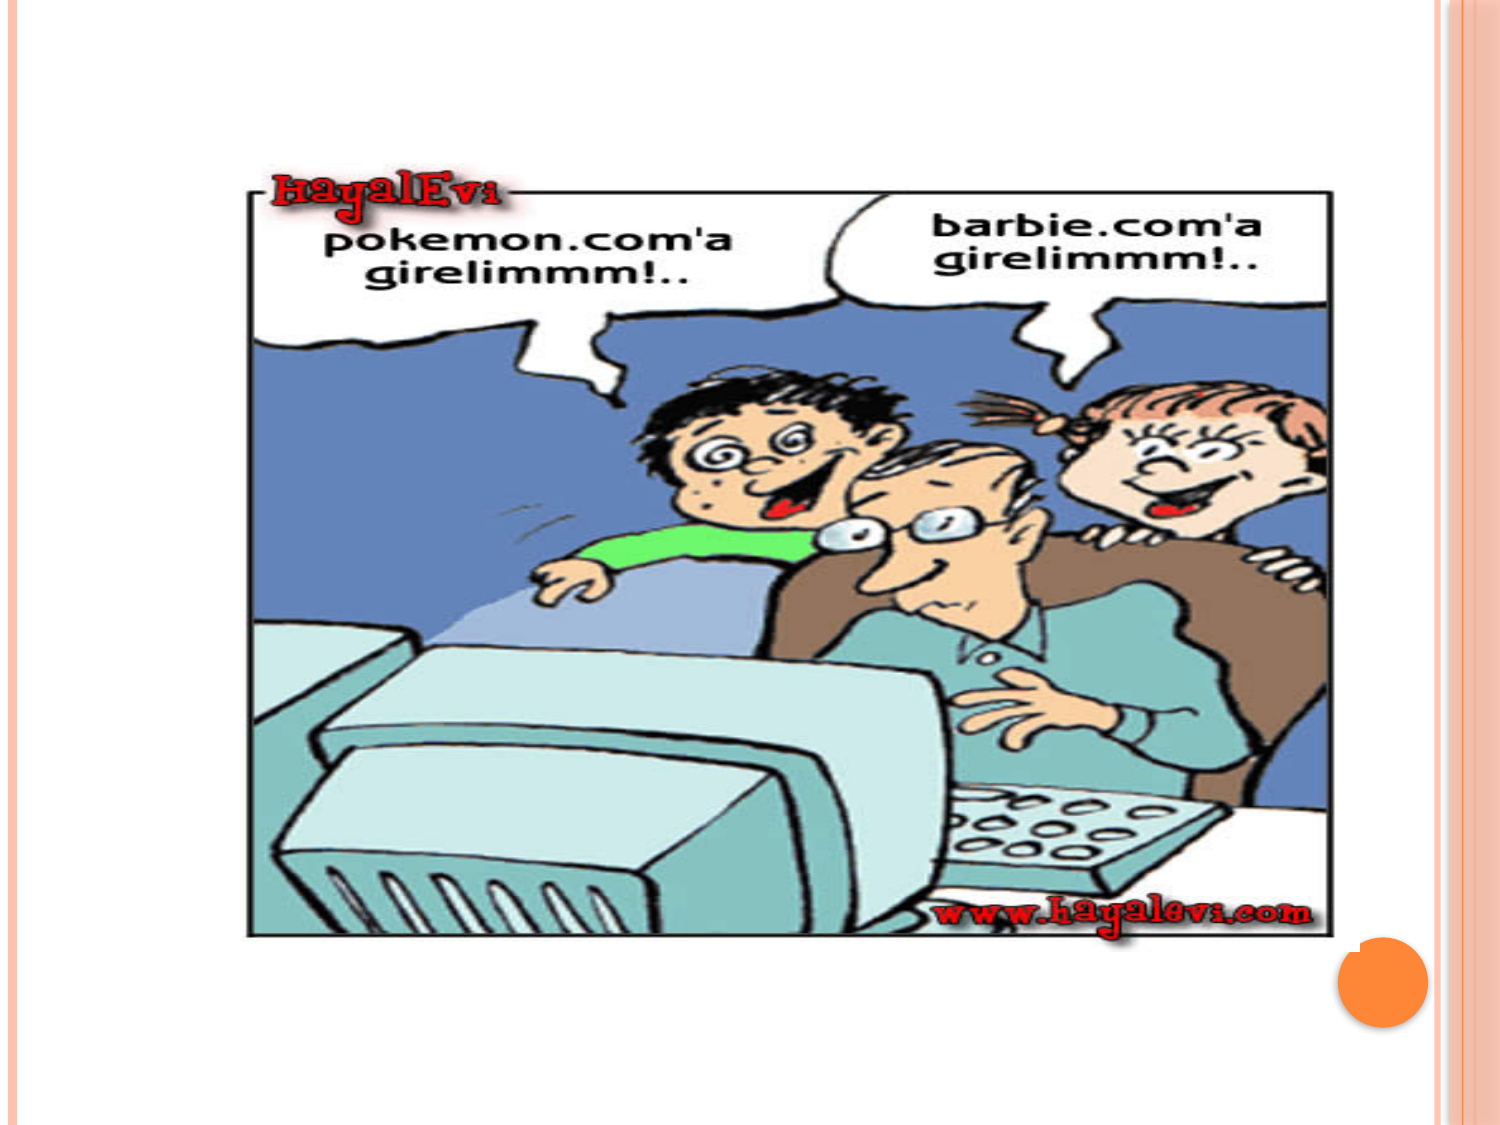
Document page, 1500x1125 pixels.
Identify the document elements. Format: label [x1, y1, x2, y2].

list [222, 151, 1360, 953]
